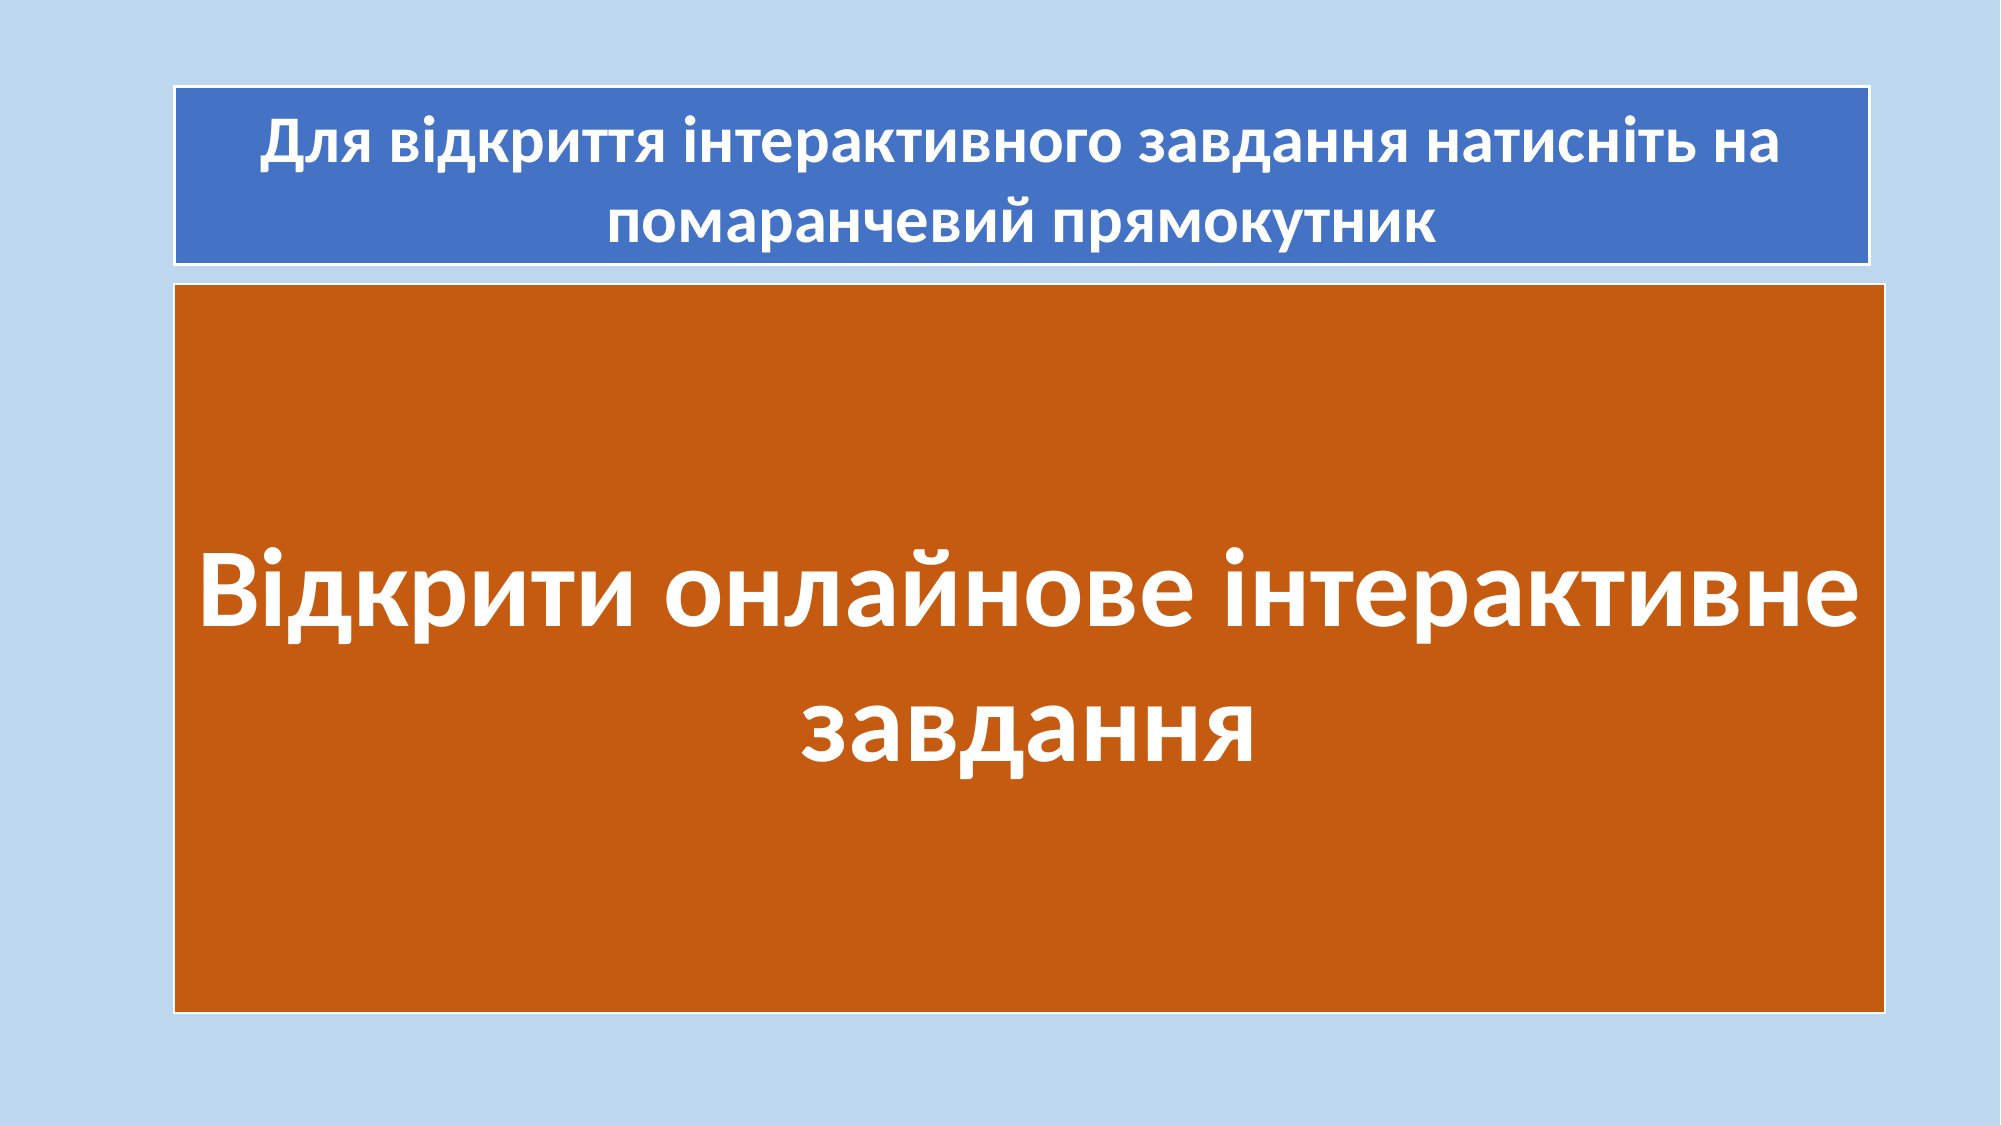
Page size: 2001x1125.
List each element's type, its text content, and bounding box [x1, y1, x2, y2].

text_box Для відкриття інтерактивного завдання натисніть на помаранчевий прямокутник [173, 85, 1871, 266]
text_box Відкрити онлайнове інтерактивне завдання [173, 283, 1886, 1014]
